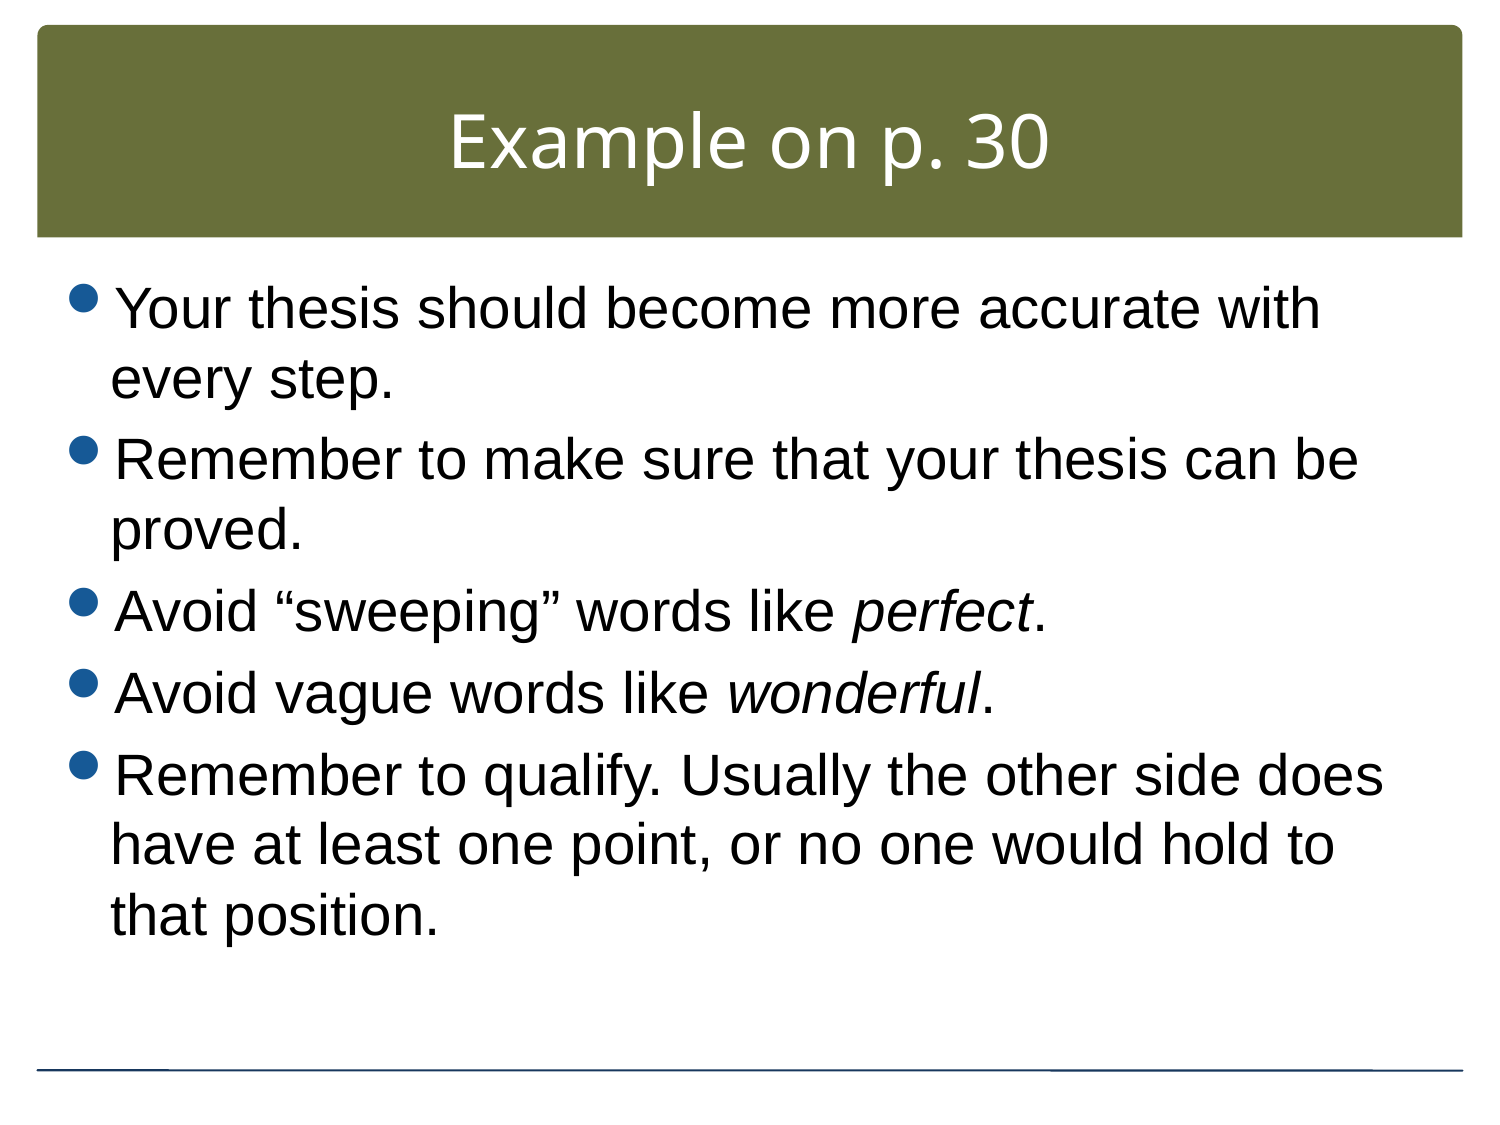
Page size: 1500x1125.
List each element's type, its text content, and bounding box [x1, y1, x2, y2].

list Your thesis should become more accurate with every step. Remember to make sure that your thesis can be proved. Avoid “sweeping” words like perfect. Avoid vague words like wonderful. Remember to qualify. Usually the other side does have at least one point, or no one would hold to that position. [50, 262, 1450, 1050]
title Example on p. 30 [50, 45, 1450, 233]
